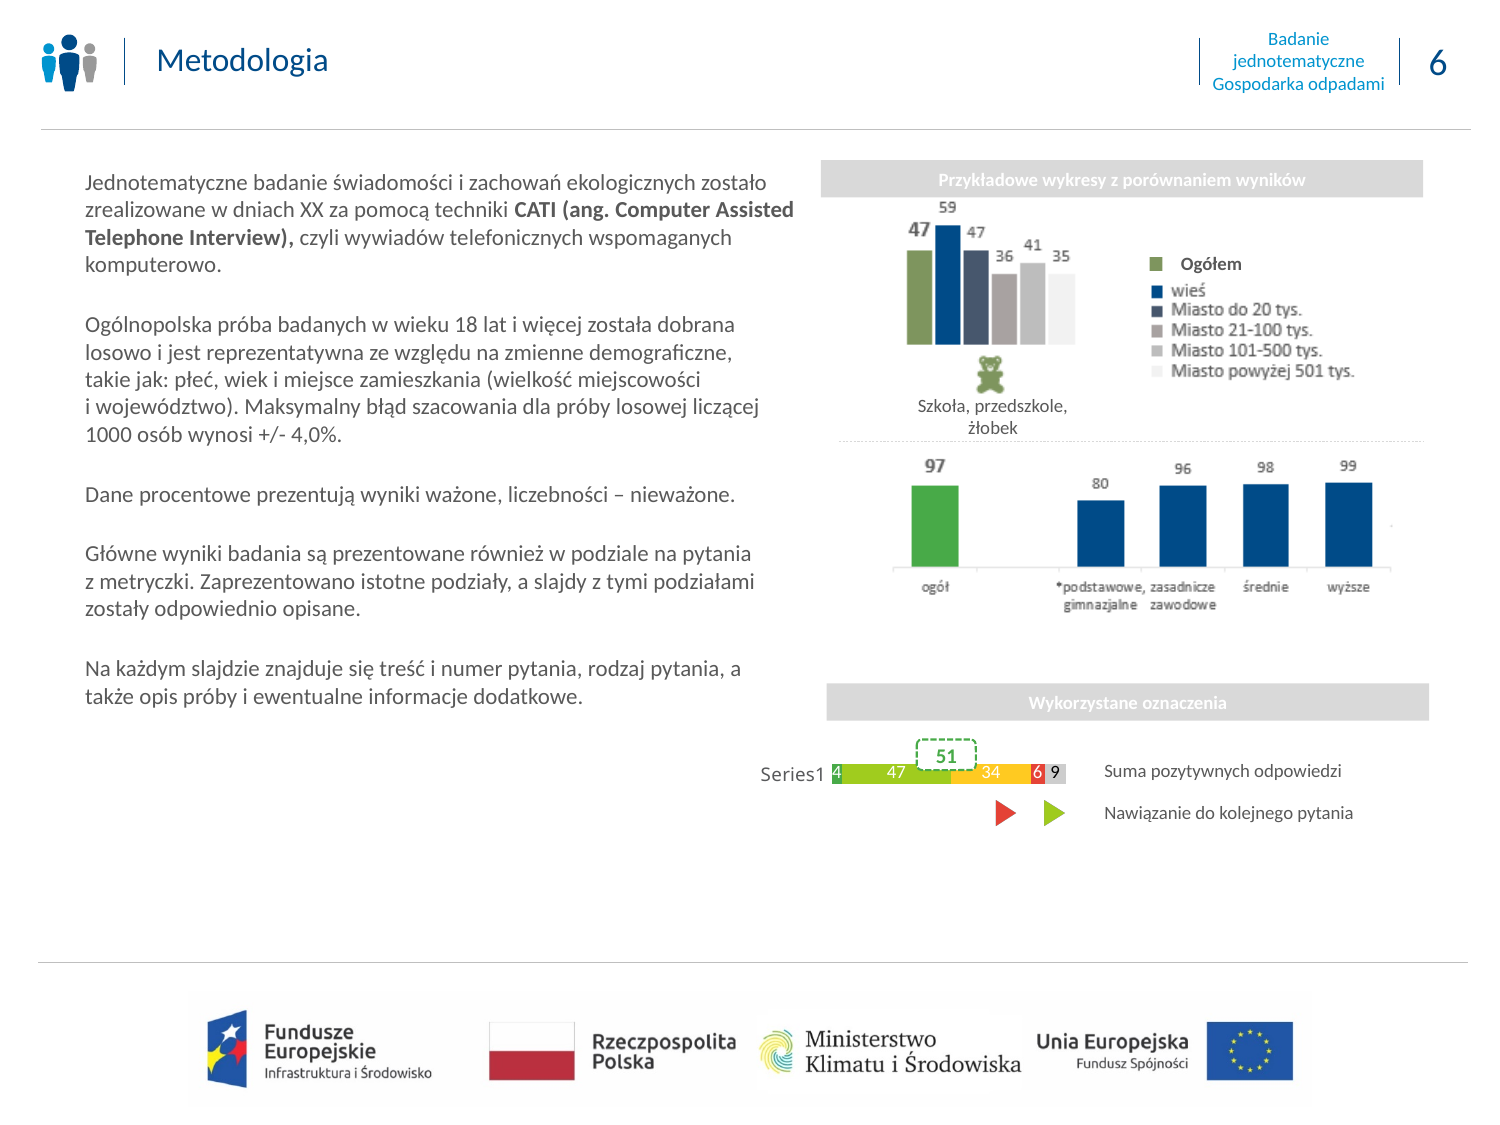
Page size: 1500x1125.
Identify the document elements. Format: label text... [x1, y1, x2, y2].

text_box Przykładowe wykresy z porównaniem wyników [820, 160, 1424, 198]
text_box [1147, 243, 1276, 277]
picture [1143, 278, 1359, 386]
list Jednotematyczne badanie świadomości i zachowań ekologicznych zostało zrealizowane w dniach XX za pomocą techniki CATI (ang. Computer Assisted Telephone Interview), czyli wywiadów telefonicznych wspomaganych komputerowo. Ogólnopolska próba badanych w wieku 18 lat i więcej została dobrana losowo i jest reprezentatywna ze względu na zmienne demograficzne, takie jak: płeć, wiek i miejsce zamieszkania (wielkość miejscowości i województwo). Maksymalny błąd szacowania dla próby losowej liczącej 1000 osób wynosi +/- 4,0%. Dane procentowe prezentują wyniki ważone, liczebności – nieważone. Główne wyniki badania są prezentowane również w podziale na pytania z metryczki. Zaprezentowano istotne podziały, a slajdy z tymi podziałami zostały odpowiednio opisane. Na każdym slajdzie znajduje się treść i numer pytania, rodzaj pytania, a także opis próby i ewentualne informacje dodatkowe. [70, 160, 811, 940]
picture [890, 191, 1088, 402]
text_box Szkoła, przedszkole, żłobek [898, 408, 1088, 440]
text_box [41, 34, 97, 92]
picture [188, 991, 1312, 1107]
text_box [718, 683, 1453, 832]
picture [884, 452, 1393, 613]
list Metodologia [123, 30, 1199, 92]
